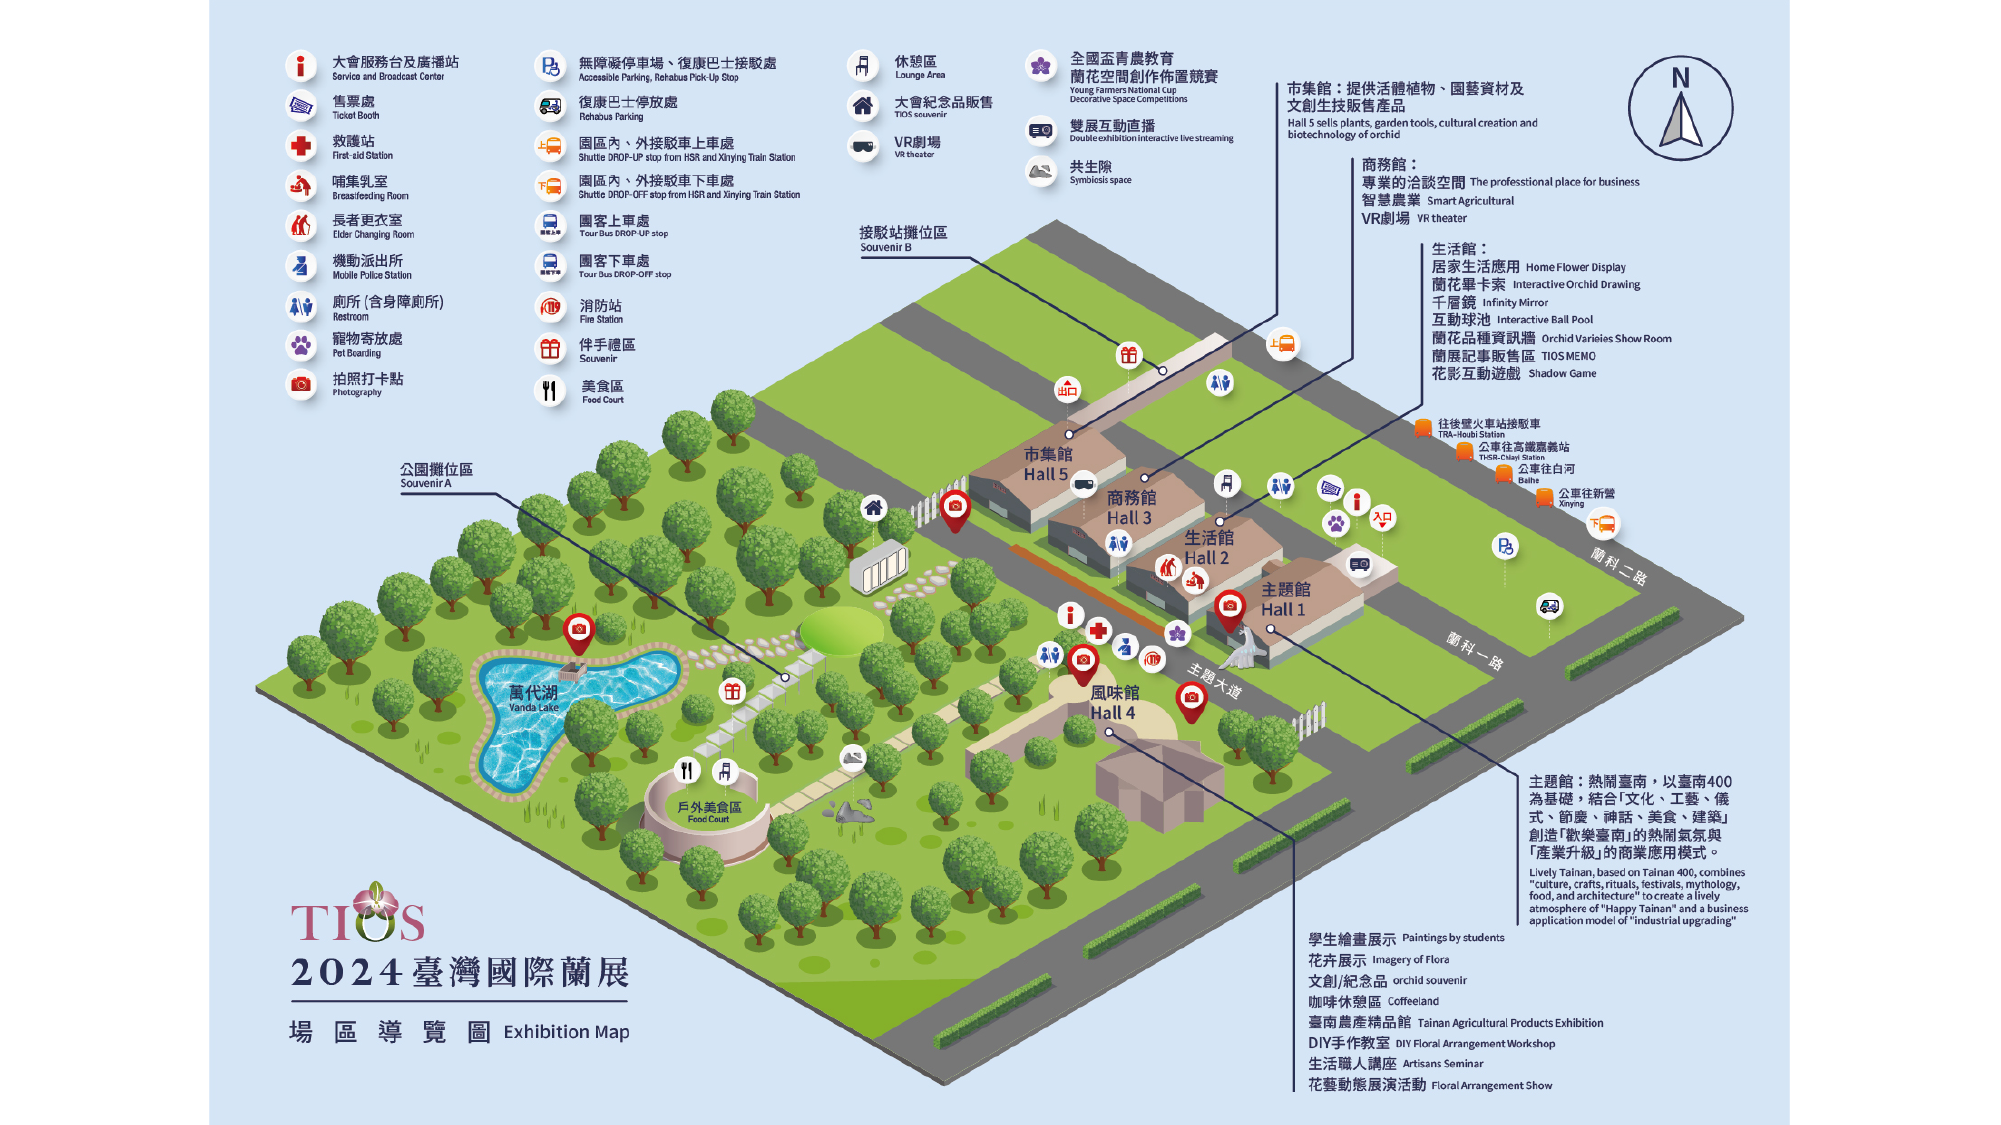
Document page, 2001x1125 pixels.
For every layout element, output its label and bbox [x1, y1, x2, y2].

picture [209, 0, 1790, 1125]
